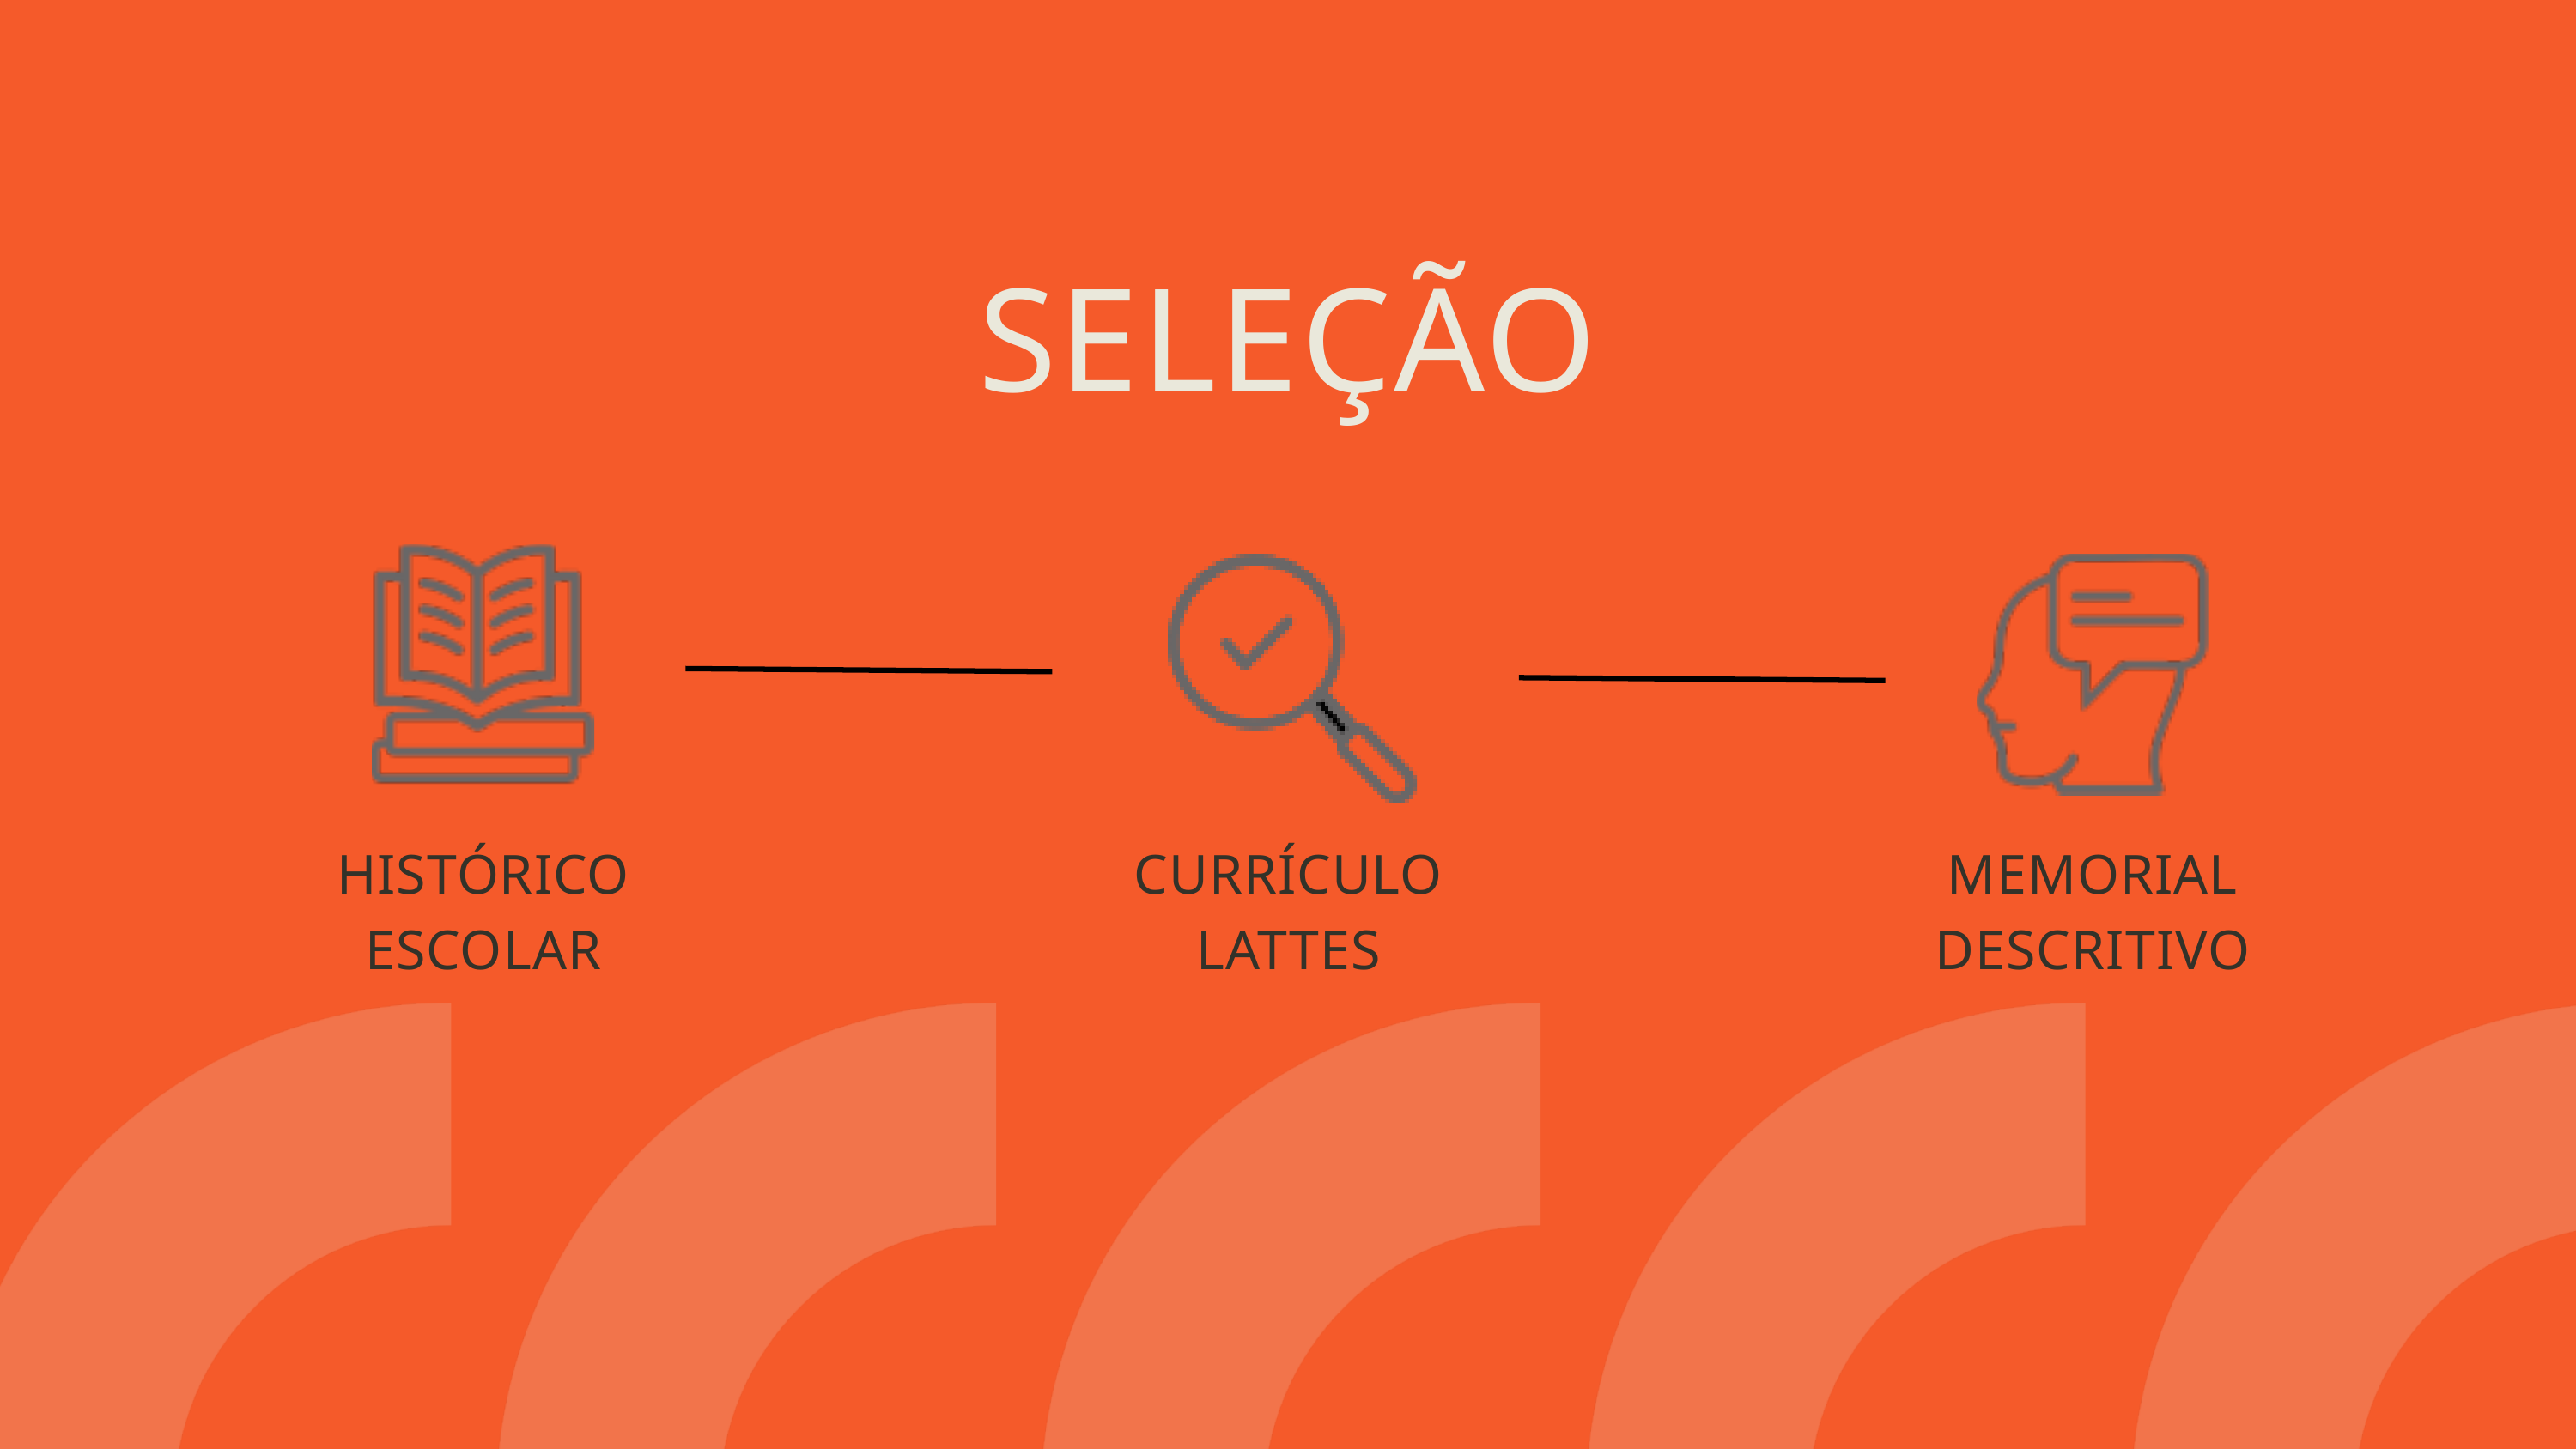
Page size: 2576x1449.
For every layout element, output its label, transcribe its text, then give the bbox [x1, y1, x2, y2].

text_box [1160, 546, 1418, 803]
text_box [1041, 1003, 1541, 1449]
text_box [1976, 554, 2209, 796]
text_box SELEÇÃO [201, 277, 2375, 421]
text_box [2131, 1003, 2576, 1449]
text_box MEMORIAL DESCRITIVO [1859, 829, 2327, 981]
text_box [0, 1003, 452, 1449]
text_box HISTÓRICO ESCOLAR [249, 829, 717, 981]
text_box [496, 1003, 997, 1449]
text_box [372, 544, 595, 787]
text_box [1586, 1003, 2086, 1449]
text_box CURRÍCULO LATTES [1055, 829, 1522, 981]
